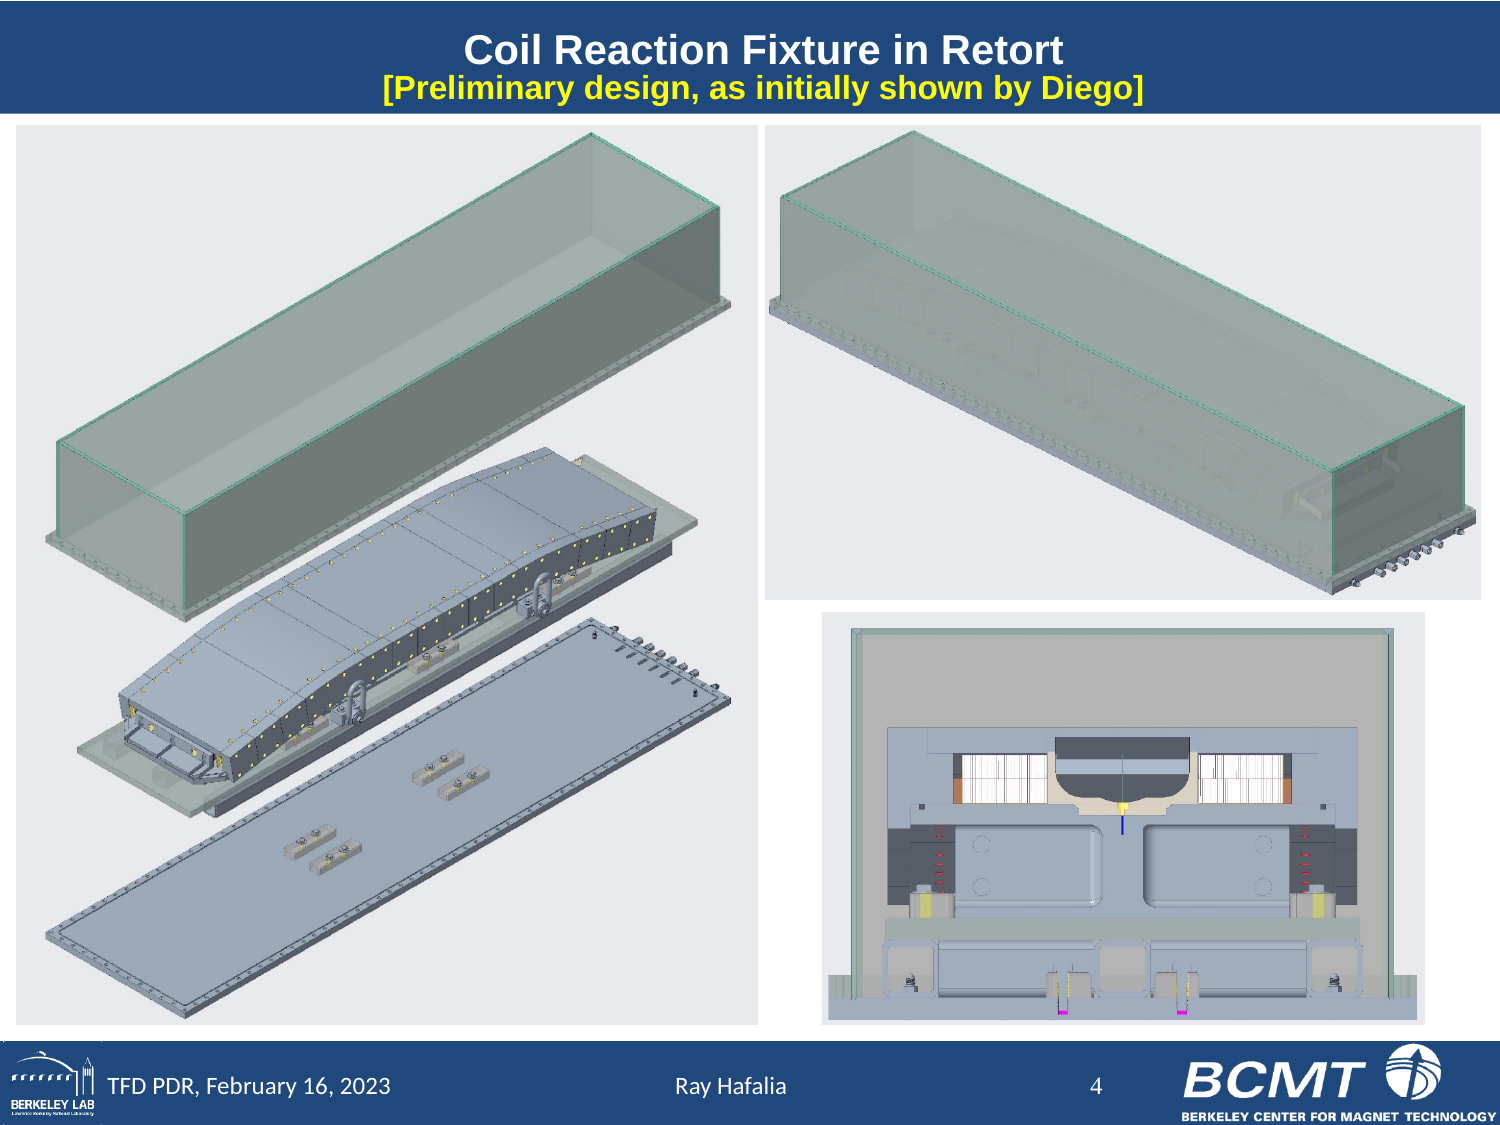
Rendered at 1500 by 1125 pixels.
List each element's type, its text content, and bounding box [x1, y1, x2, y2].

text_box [15, 124, 1482, 1026]
picture [3, 1041, 102, 1125]
picture [1180, 1041, 1500, 1123]
title Coil Reaction Fixture in Retort [Preliminary design, as initially shown by Diego] [65, 22, 1463, 113]
